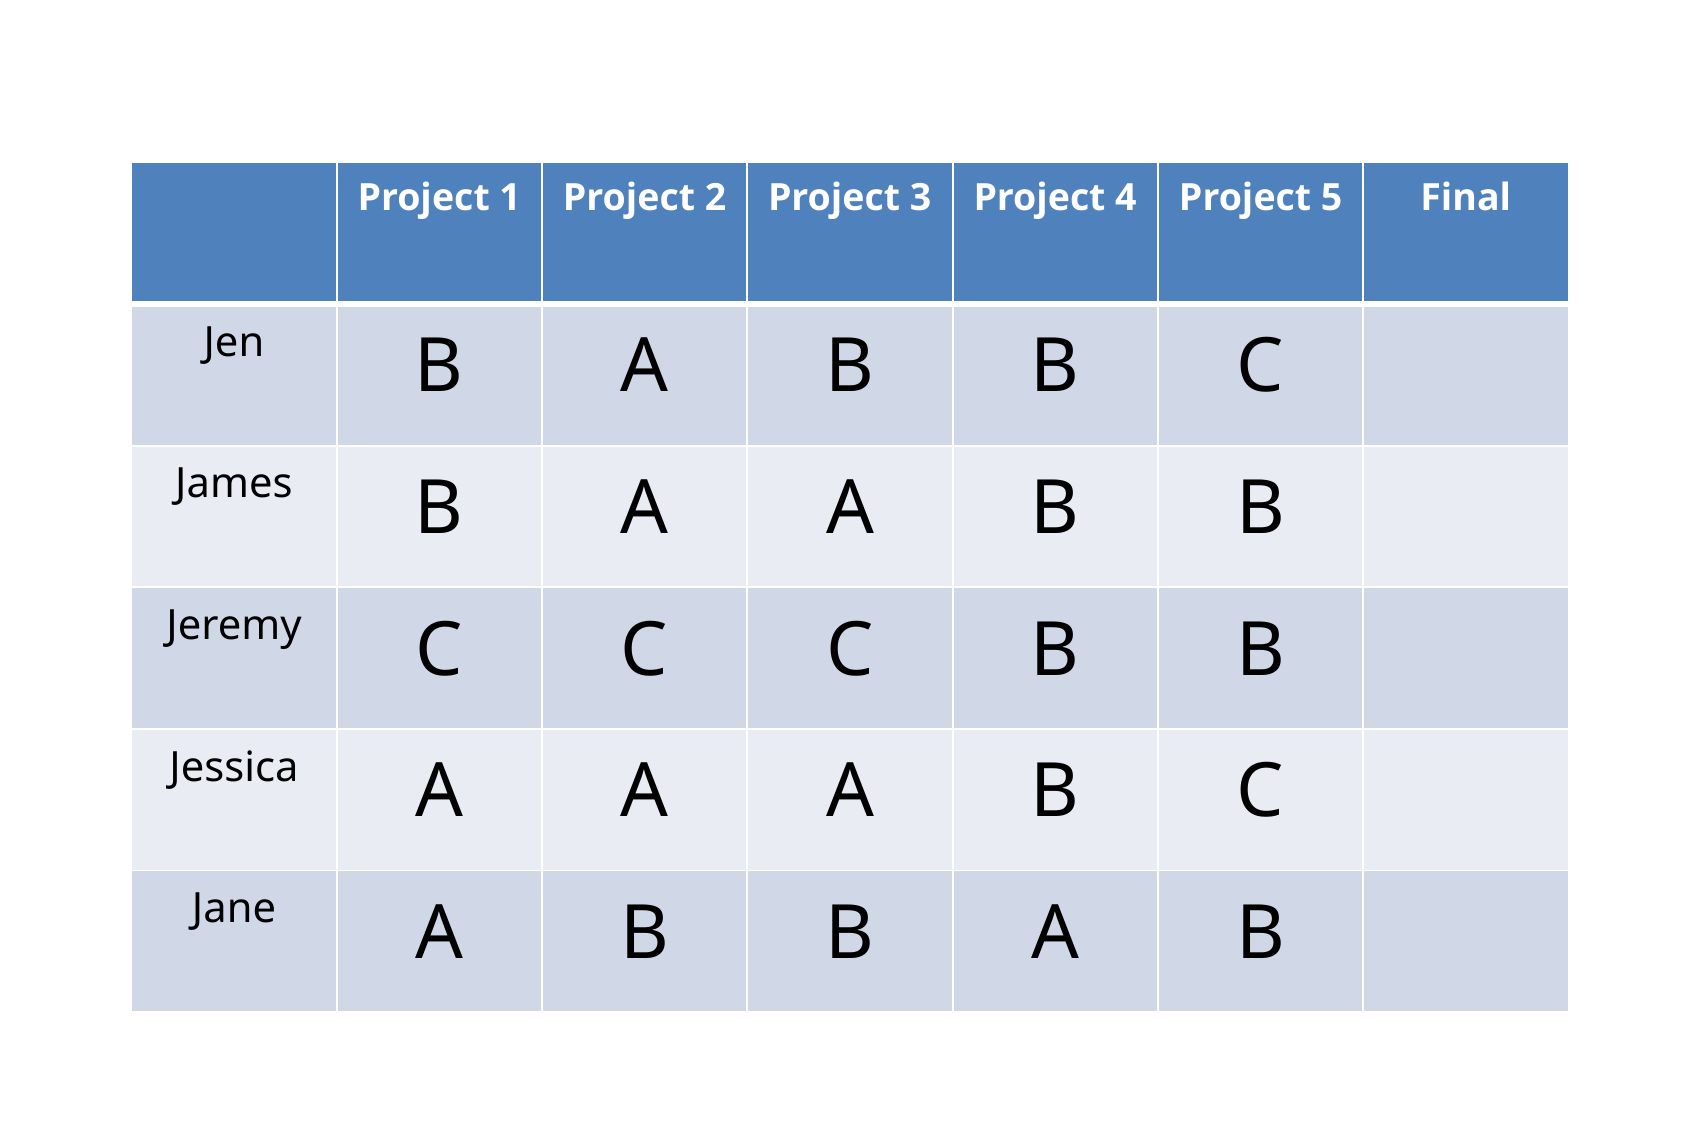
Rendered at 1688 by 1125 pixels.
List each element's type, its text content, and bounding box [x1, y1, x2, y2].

table_cell Jeremy [132, 588, 336, 728]
table_cell B [954, 730, 1157, 870]
table_cell B [954, 307, 1157, 445]
table_cell A [748, 730, 952, 870]
table_header Project 5 [1159, 163, 1362, 301]
table_cell B [338, 307, 541, 445]
table_cell [1364, 447, 1568, 586]
table_cell B [1159, 588, 1362, 728]
table_cell C [543, 588, 746, 728]
table_cell B [748, 871, 952, 1011]
table_cell [1364, 871, 1568, 1011]
table_cell Jane [132, 871, 336, 1011]
table_cell C [1159, 730, 1362, 870]
table_cell B [954, 447, 1157, 586]
table_header Final [1364, 163, 1568, 301]
table_header Project 4 [954, 163, 1157, 301]
table_cell B [1159, 871, 1362, 1011]
table_cell [1364, 307, 1568, 445]
table_cell A [954, 871, 1157, 1011]
table_cell B [543, 871, 746, 1011]
table_cell C [338, 588, 541, 728]
table_cell C [748, 588, 952, 728]
table_cell A [338, 730, 541, 870]
table_header Project 1 [338, 163, 541, 301]
table_cell B [748, 307, 952, 445]
table_header Project 3 [748, 163, 952, 301]
table_header [132, 163, 336, 301]
table_cell Jen [132, 307, 336, 445]
table_cell Jessica [132, 730, 336, 870]
table_cell A [543, 307, 746, 445]
table_cell A [543, 730, 746, 870]
table_cell James [132, 447, 336, 586]
table_cell B [338, 447, 541, 586]
table_header Project 2 [543, 163, 746, 301]
table_cell B [1159, 447, 1362, 586]
table_cell B [954, 588, 1157, 728]
table_cell C [1159, 307, 1362, 445]
table_cell A [748, 447, 952, 586]
table_cell A [338, 871, 541, 1011]
table_cell [1364, 588, 1568, 728]
table_cell A [543, 447, 746, 586]
table_cell [1364, 730, 1568, 870]
